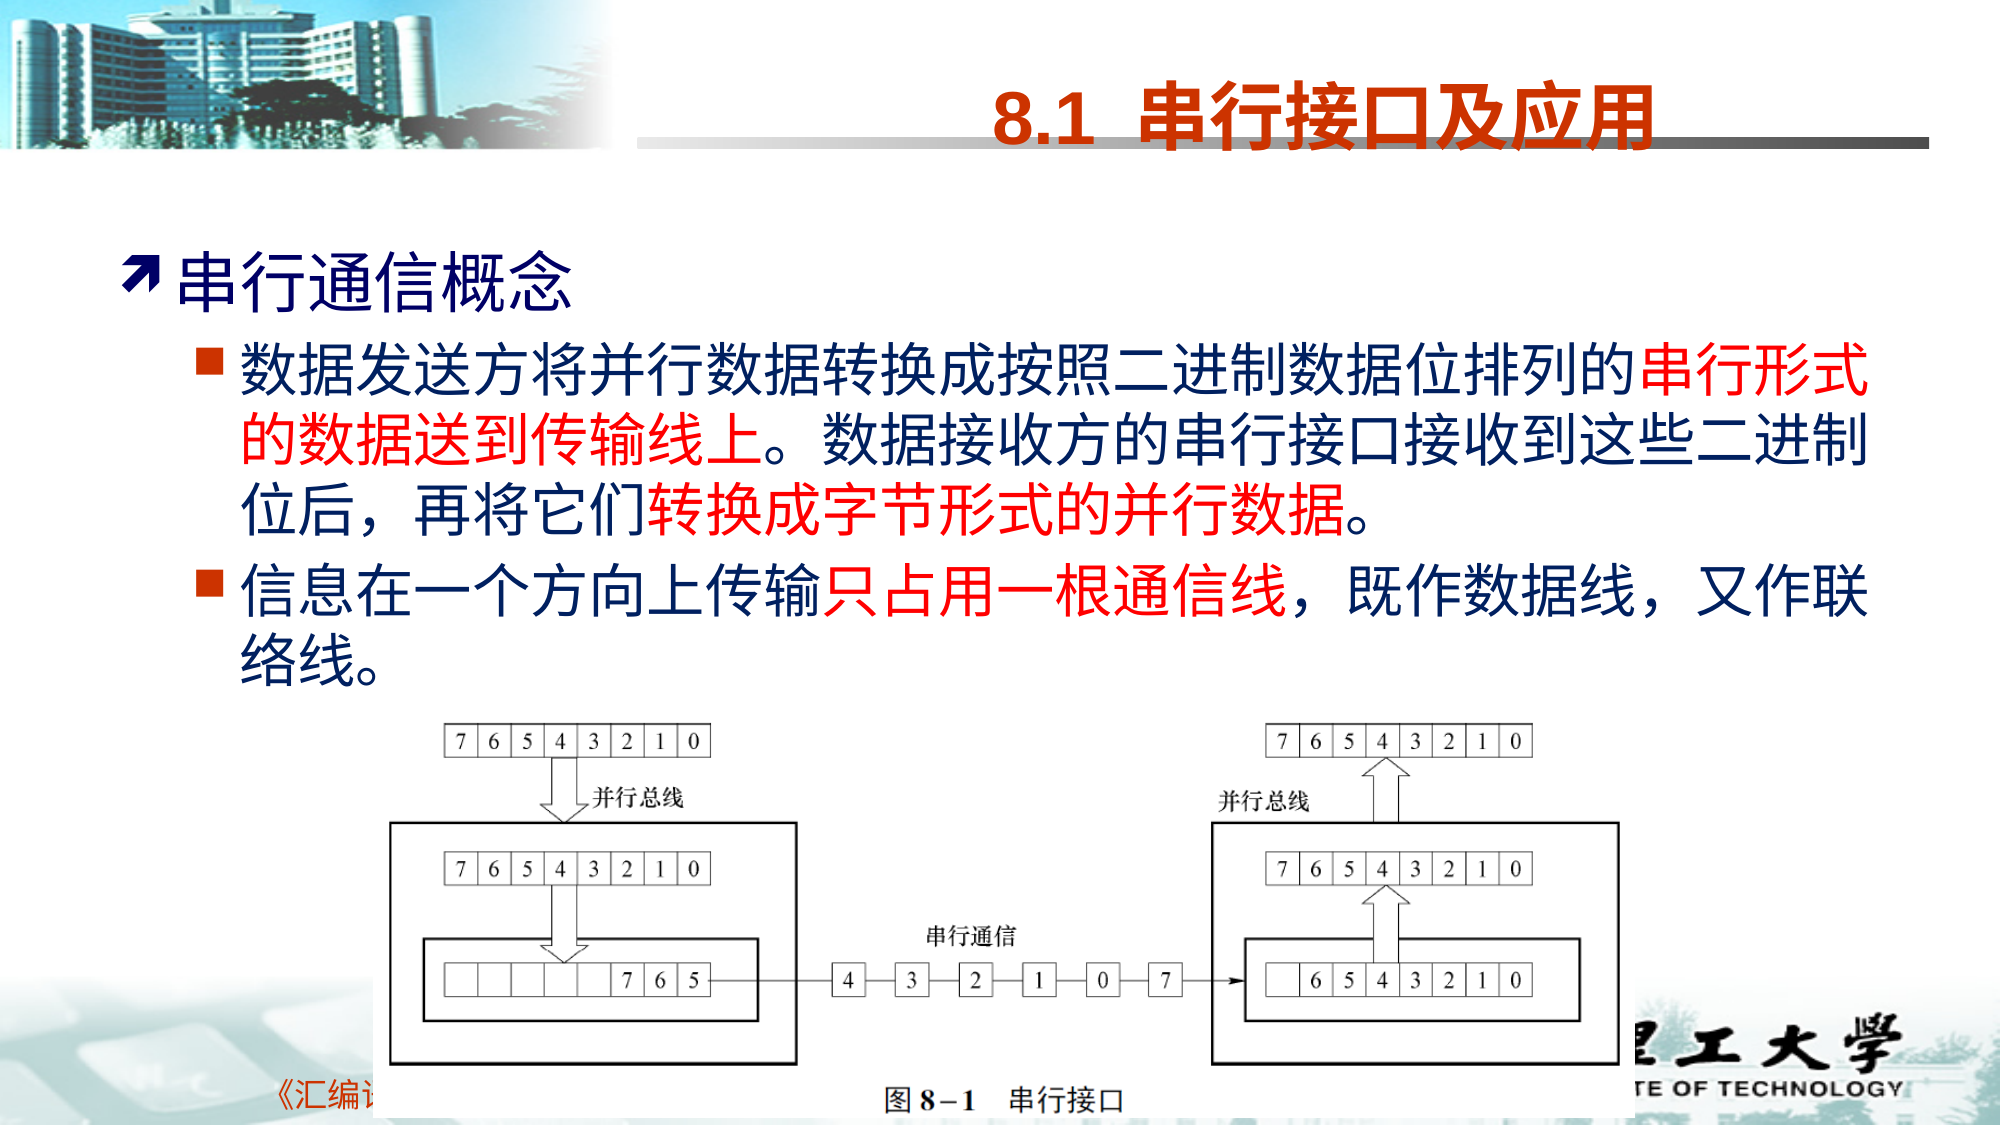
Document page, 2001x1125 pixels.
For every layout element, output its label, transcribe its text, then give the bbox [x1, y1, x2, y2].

title 8.1 串行接口及应用 [409, 45, 1675, 185]
list 串行通信概念 数据发送方将并行数据转换成按照二进制数据位排列的串行形式的数据送到传输线上。数据接收方的串行接口接收到这些二进制位后，再将它们转换成字节形式的并行数据。 信息在一个方向上传输只占用一根通信线，既作数据线，又作联络线。 [102, 233, 1910, 1024]
picture [0, 0, 2000, 1125]
